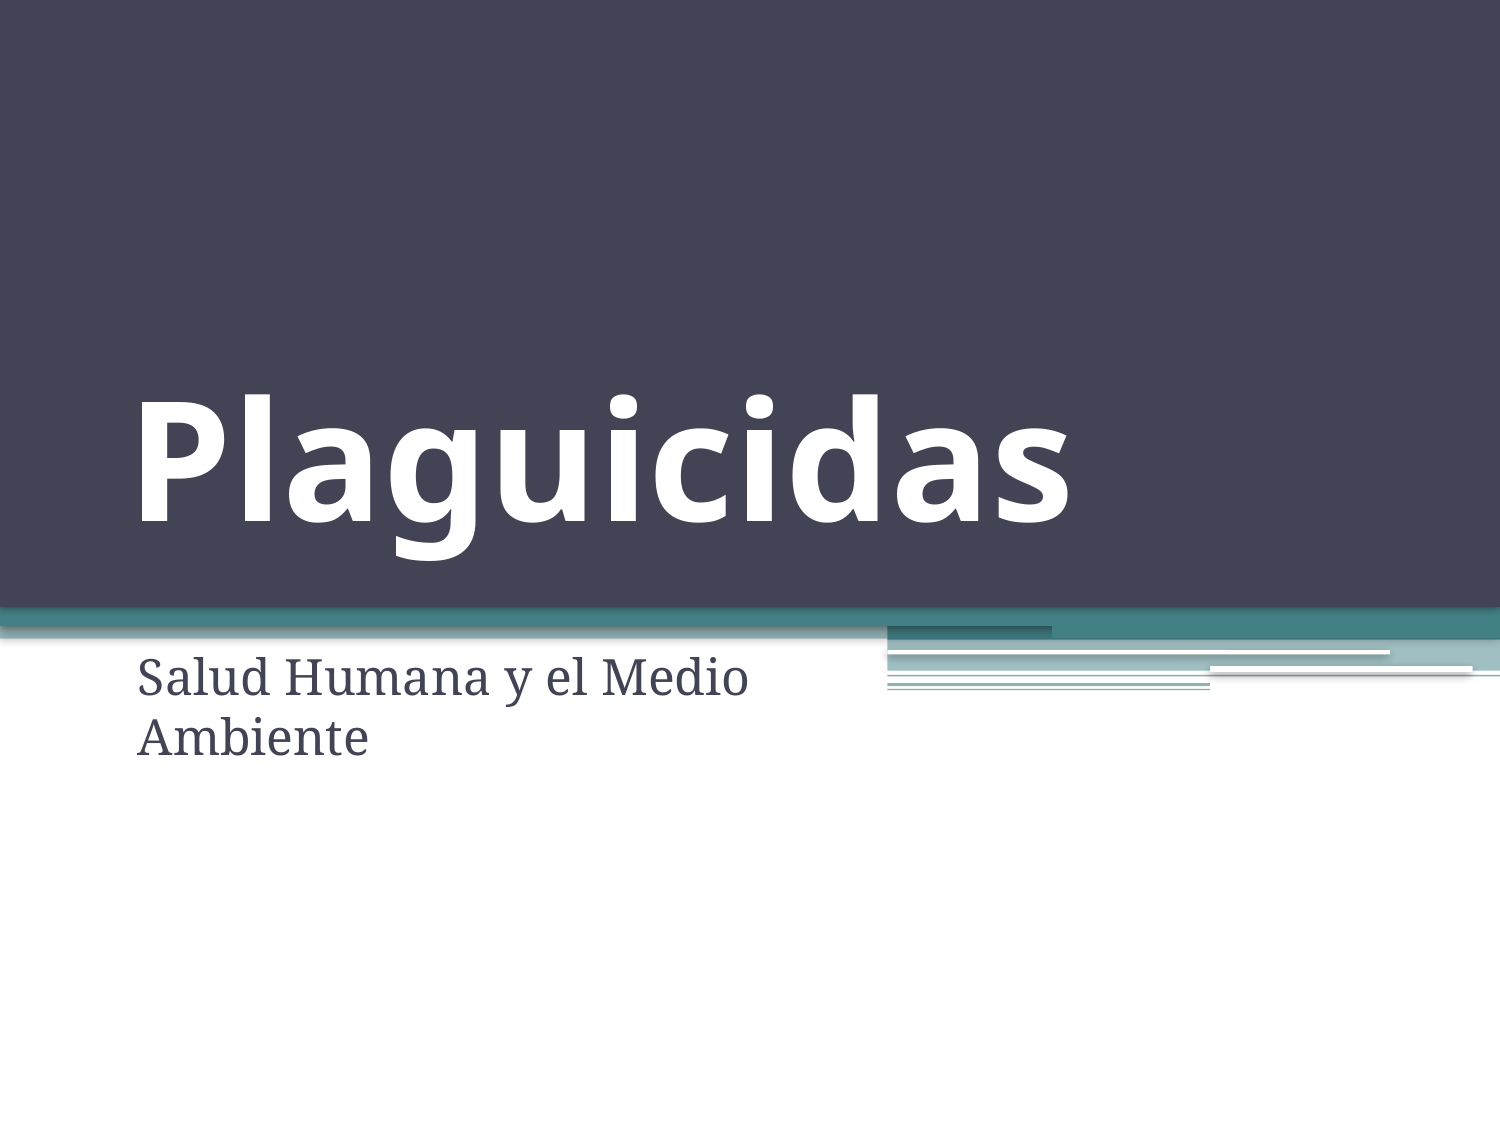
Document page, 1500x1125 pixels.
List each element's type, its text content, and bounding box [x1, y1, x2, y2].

subtitle Salud Humana y el Medio Ambiente [112, 637, 925, 925]
title Plaguicidas [112, 162, 1388, 563]
